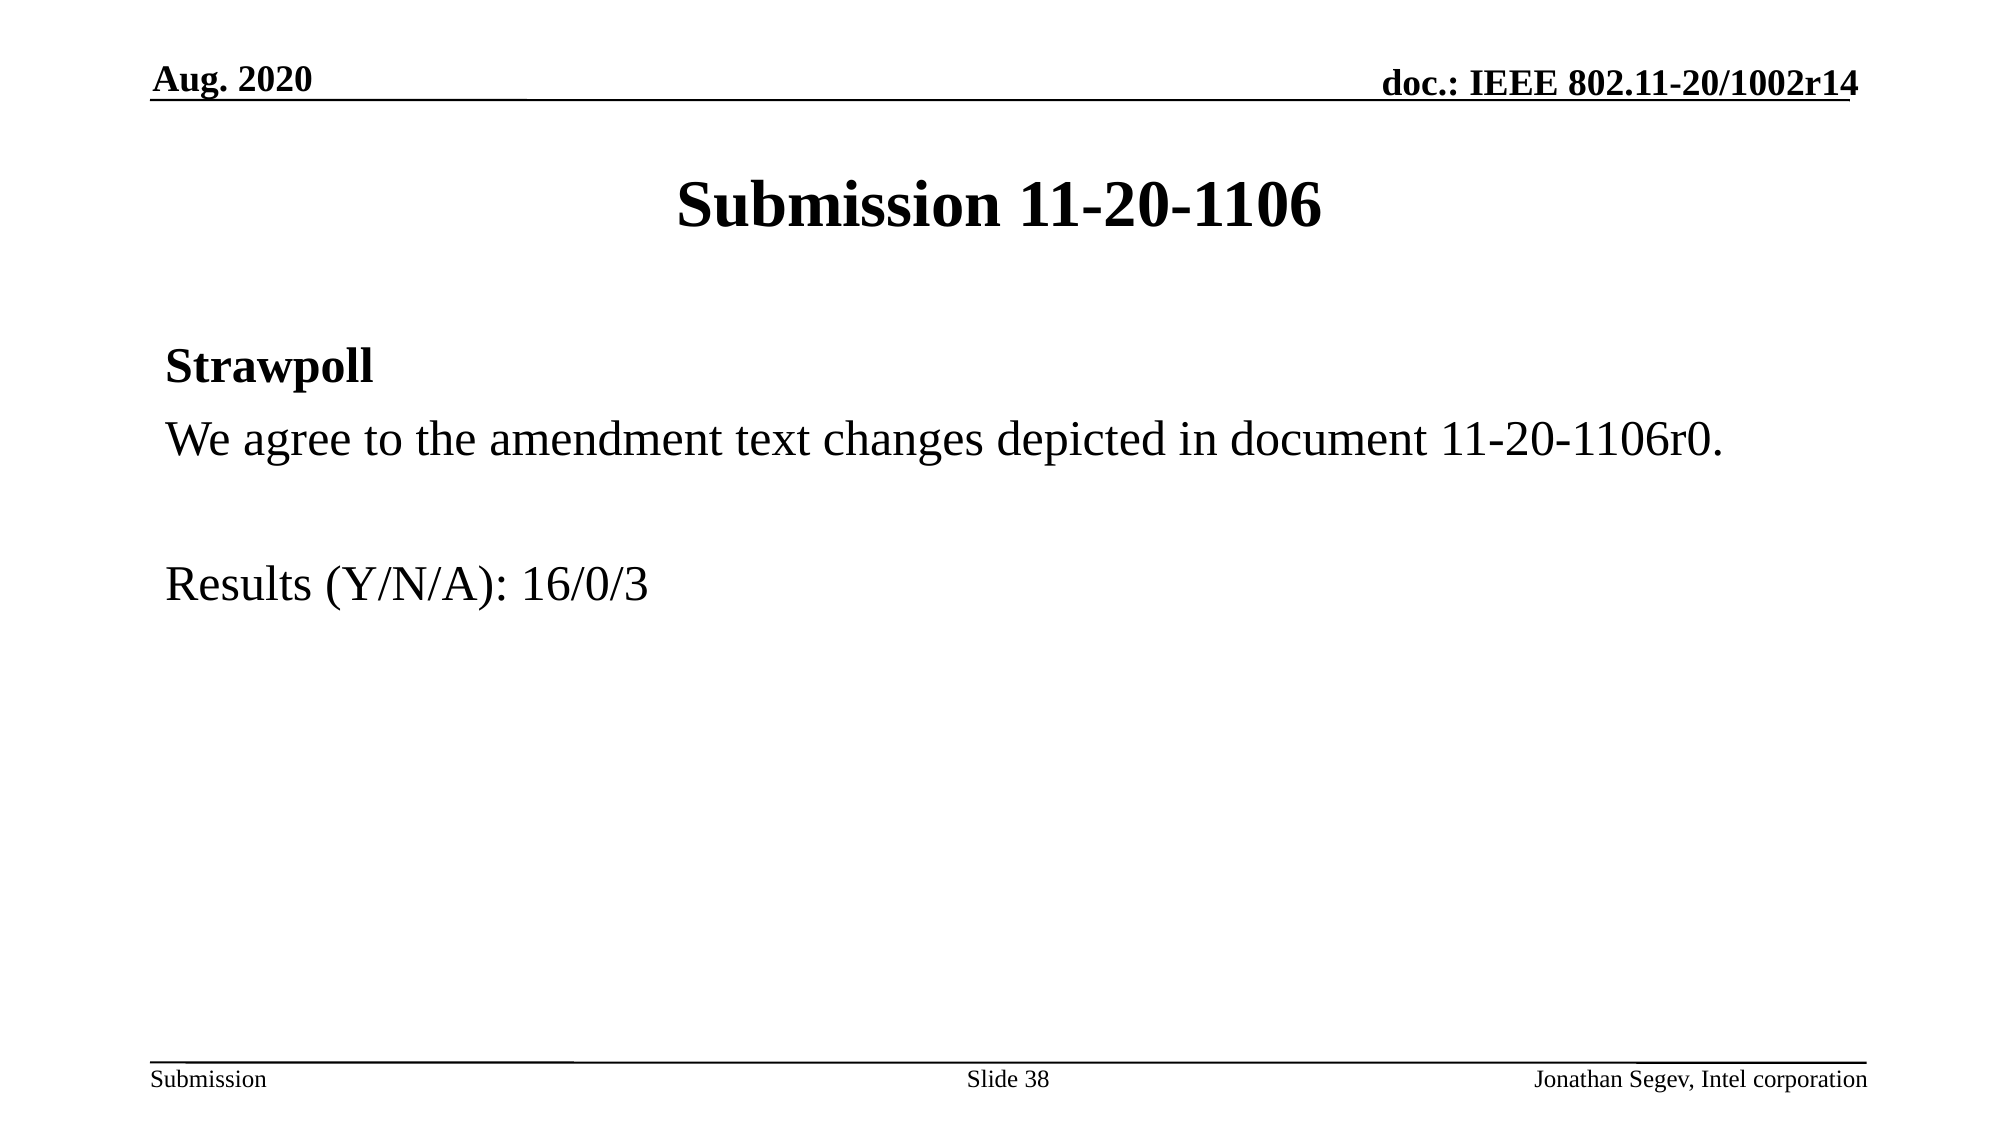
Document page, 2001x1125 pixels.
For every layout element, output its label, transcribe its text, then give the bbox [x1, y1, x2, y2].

title Submission 11-20-1106 [149, 112, 1850, 288]
footer Jonathan Segev, Intel corporation [1171, 1061, 1869, 1093]
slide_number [152, 54, 563, 100]
slide_number Slide 38 [950, 1061, 1067, 1123]
list Strawpoll We agree to the amendment text changes depicted in document 11-20-1106r0. Results (Y/N/A): 16/0/3 [149, 324, 1850, 1000]
